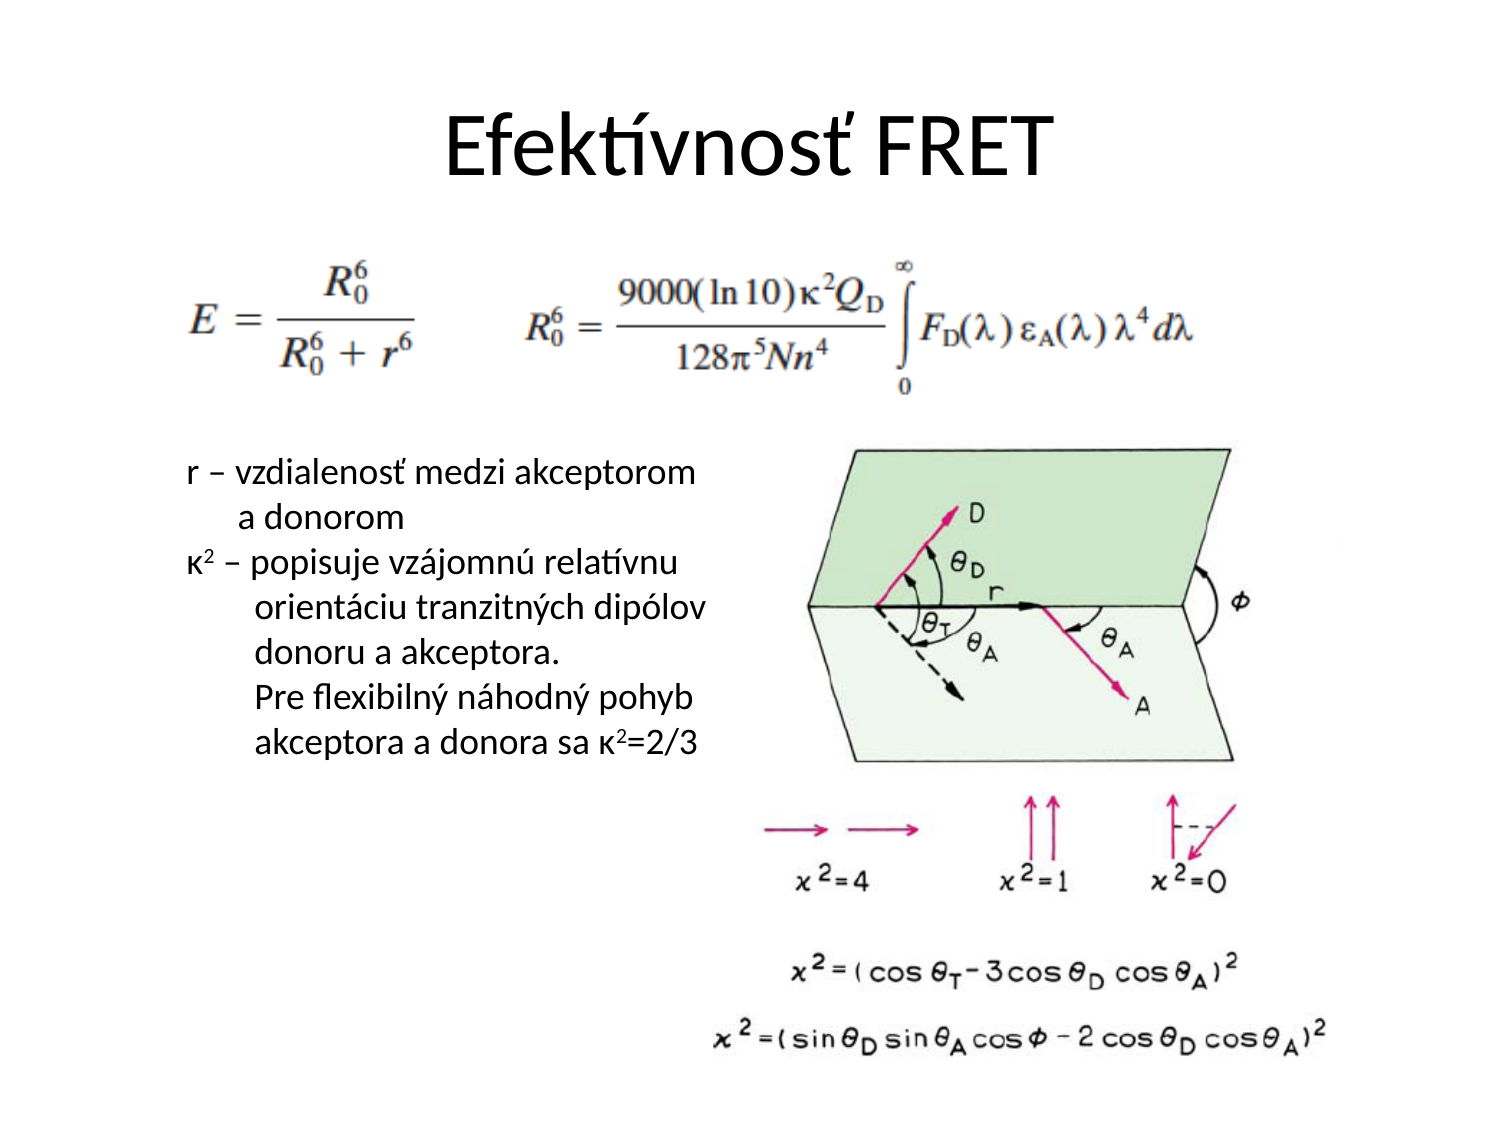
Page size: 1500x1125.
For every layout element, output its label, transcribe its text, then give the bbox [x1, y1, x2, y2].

picture [166, 252, 437, 402]
text_box r – vzdialenosť medzi akceptorom a donorom κ2 – popisuje vzájomnú relatívnu orientáciu tranzitných dipólov donoru a akceptora. Pre flexibilný náhodný pohyb akceptora a donora sa κ2=2/3 [171, 439, 688, 815]
picture [689, 439, 1345, 1073]
title Efektívnosť FRET [75, 45, 1425, 233]
picture [502, 248, 1218, 414]
